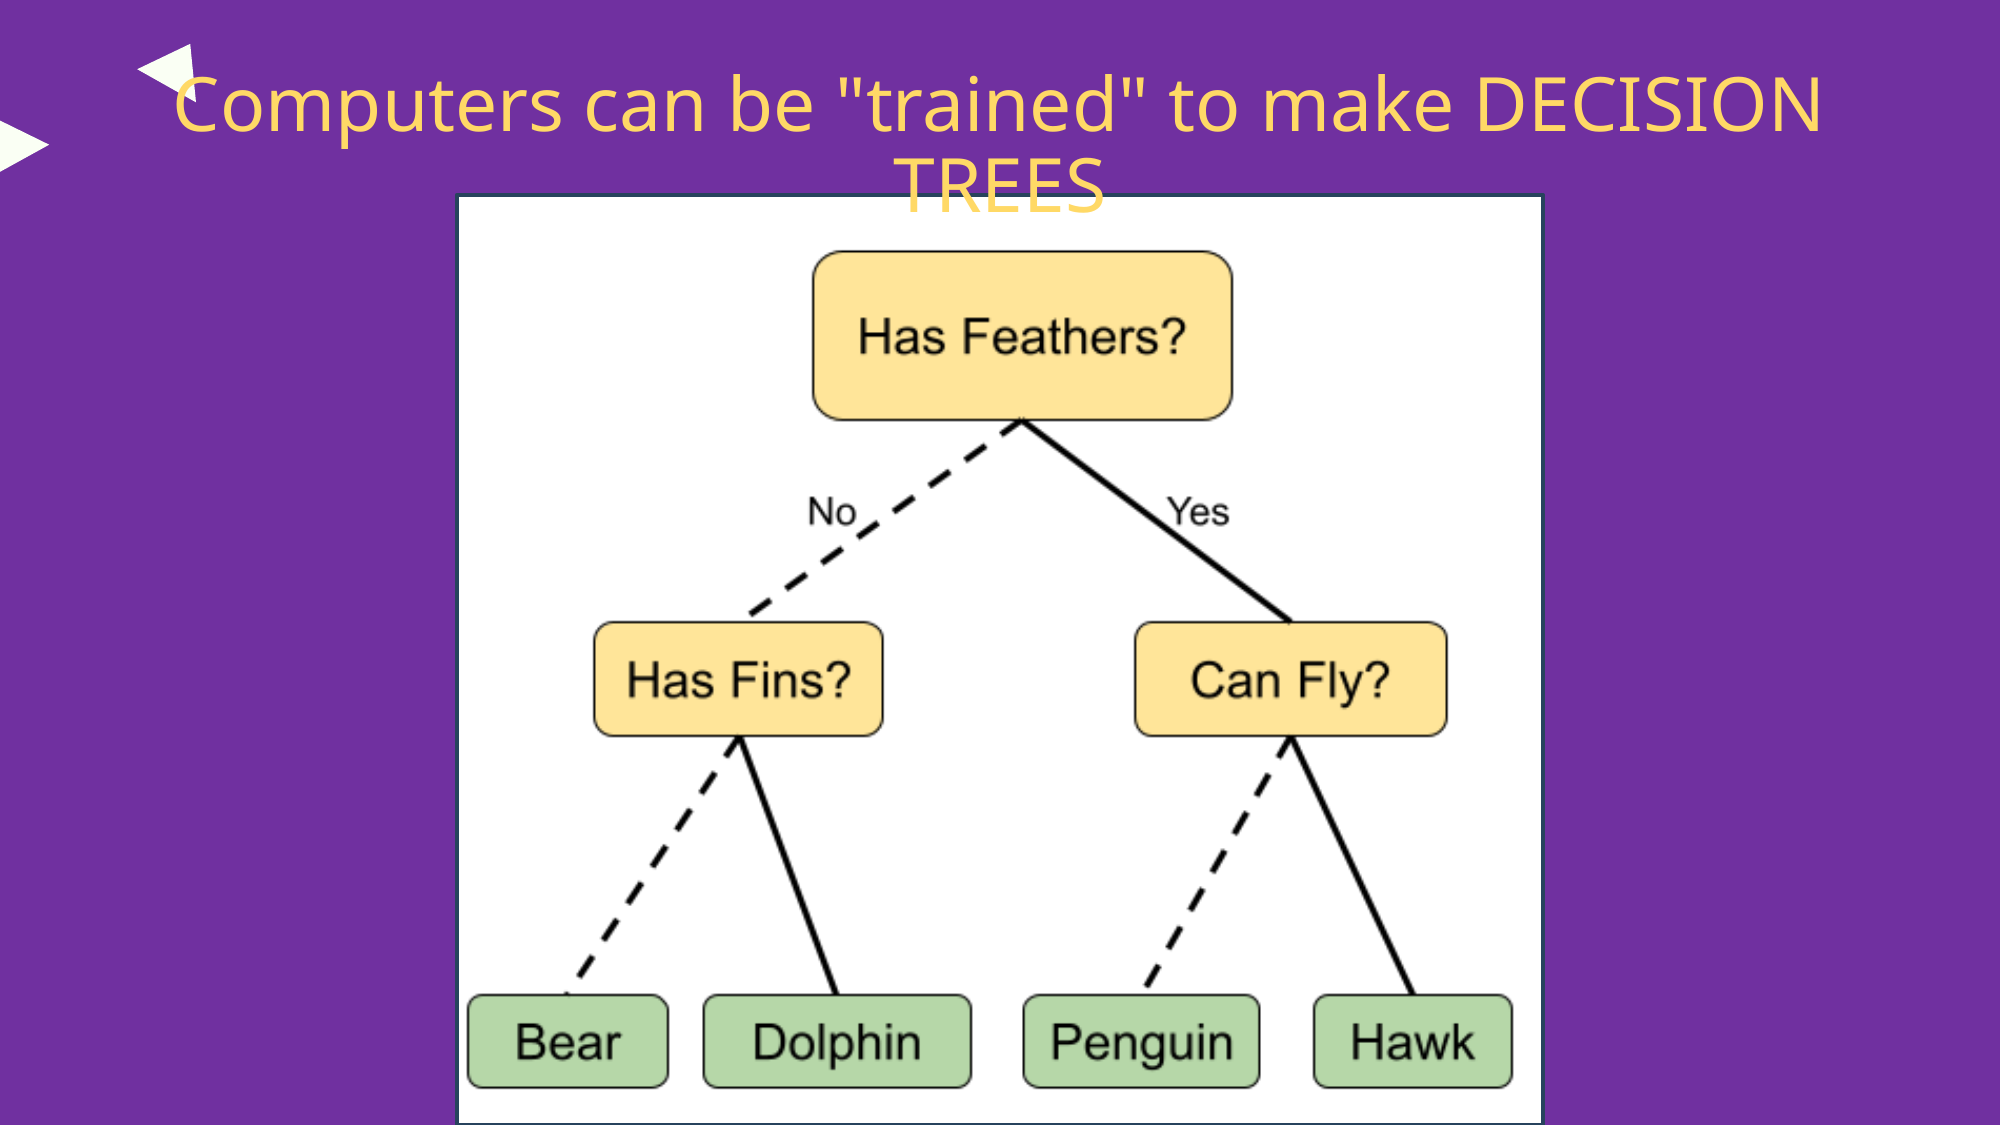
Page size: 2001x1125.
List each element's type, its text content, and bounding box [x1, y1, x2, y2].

title Computers can be "trained" to make DECISION TREES [68, 63, 1932, 233]
picture [456, 232, 1544, 1125]
